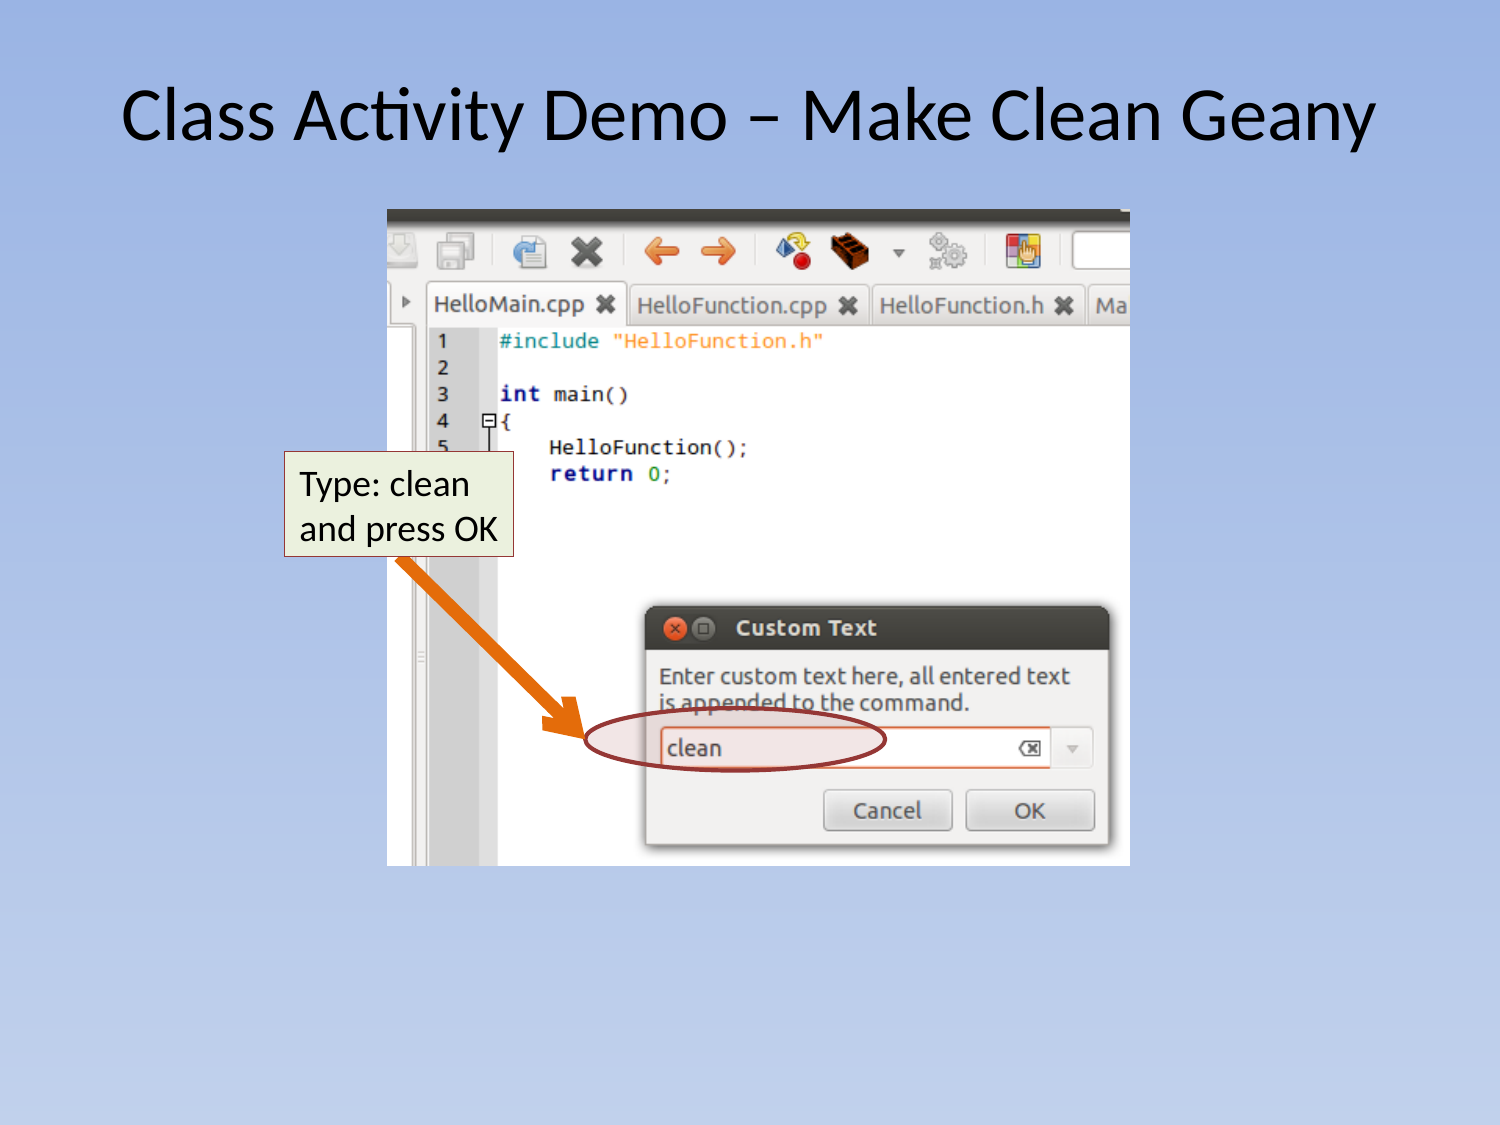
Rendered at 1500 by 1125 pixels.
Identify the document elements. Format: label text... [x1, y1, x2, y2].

title Class Activity Demo – Make Clean Geany [75, 45, 1425, 175]
picture [387, 209, 1130, 866]
text_box Type: clean and press OK [284, 451, 382, 557]
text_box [398, 557, 586, 740]
